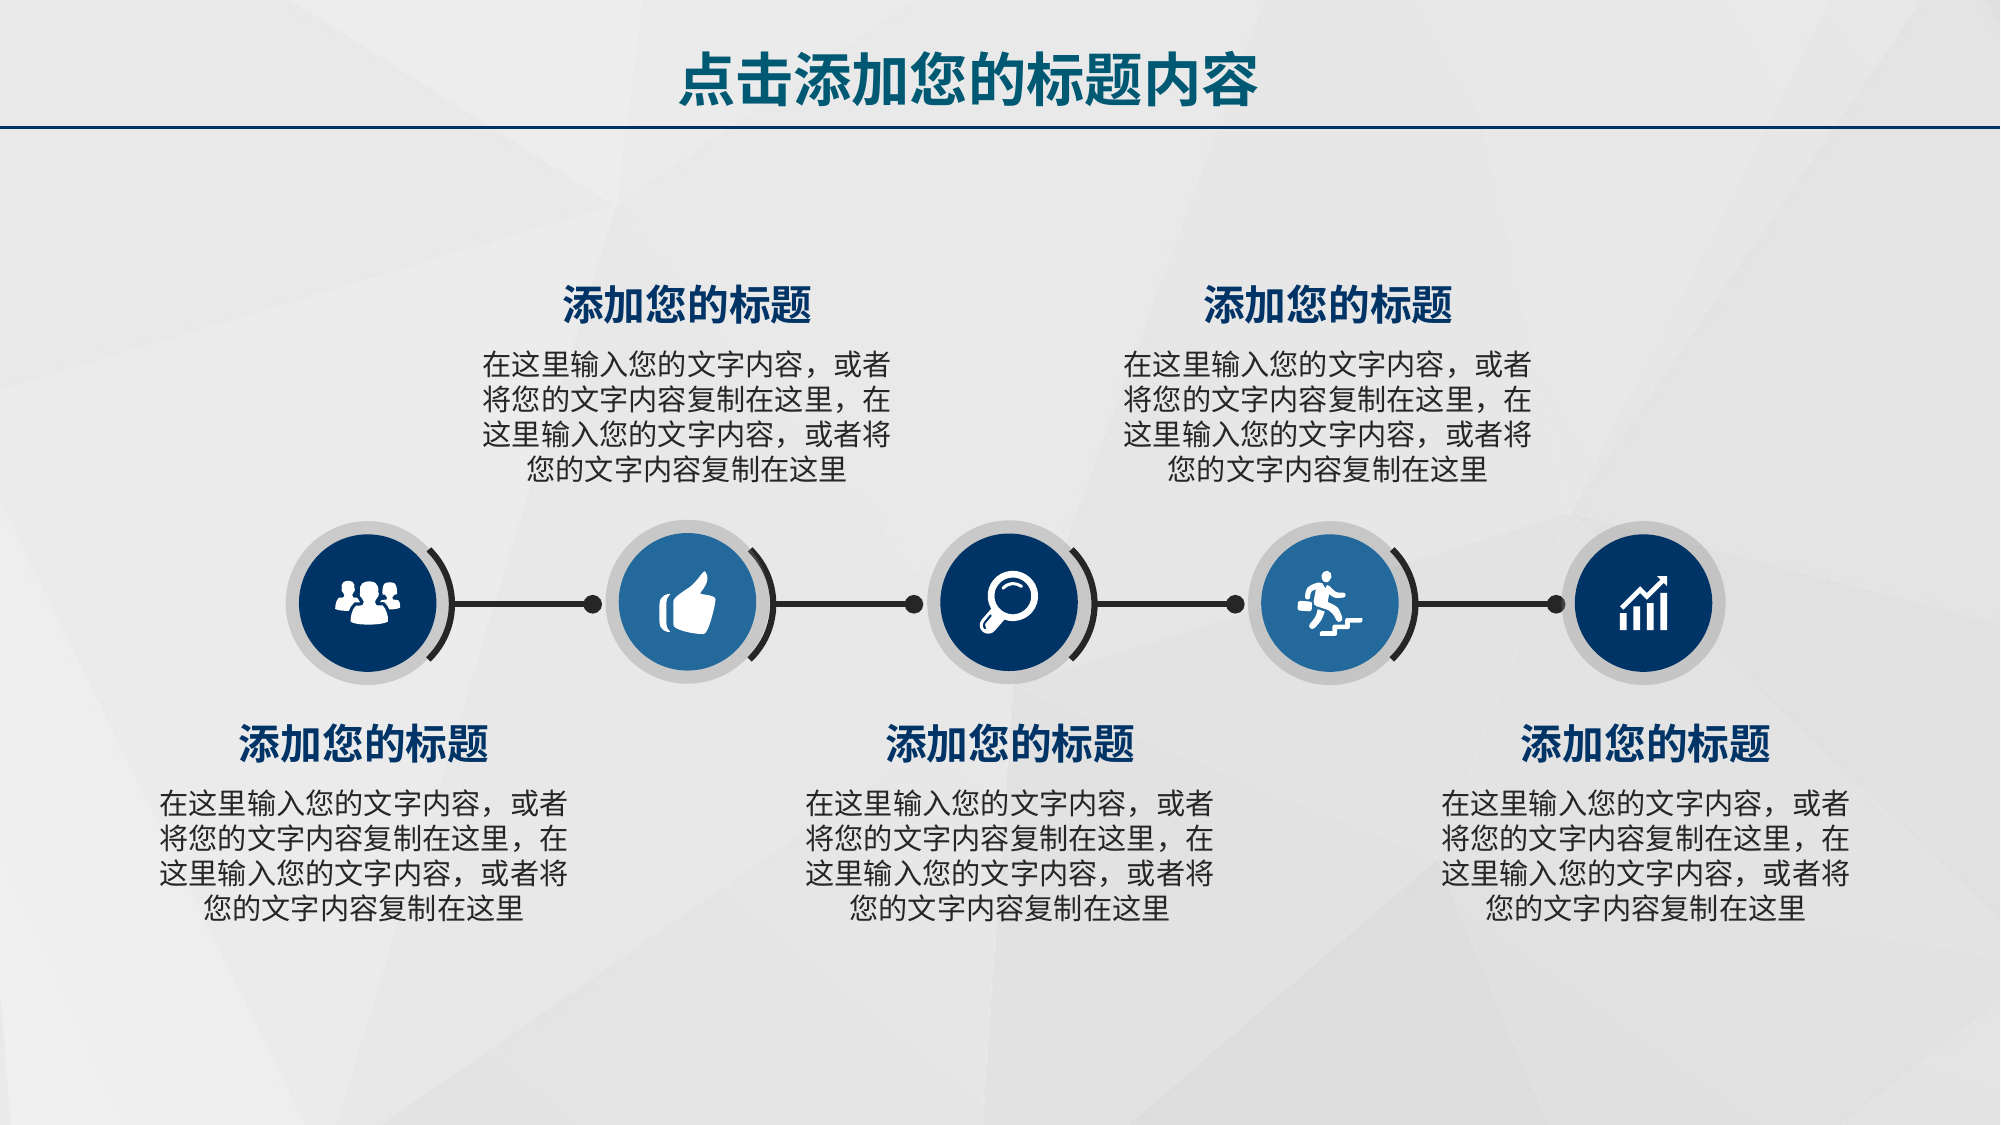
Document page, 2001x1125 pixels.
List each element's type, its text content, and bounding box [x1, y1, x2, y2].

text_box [1247, 521, 1412, 686]
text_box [299, 527, 593, 681]
text_box 在这里输入您的文字内容，或者将您的文字内容复制在这里，在这里输入您的文字内容，或者将您的文字内容复制在这里 [780, 777, 1240, 933]
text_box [927, 520, 1092, 685]
text_box 添加您的标题 [524, 271, 850, 337]
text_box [941, 527, 1236, 681]
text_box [1297, 570, 1363, 636]
text_box 在这里输入您的文字内容，或者将您的文字内容复制在这里，在这里输入您的文字内容，或者将您的文字内容复制在这里 [134, 777, 594, 933]
picture [0, 0, 2001, 1125]
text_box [605, 519, 770, 684]
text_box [1561, 521, 1726, 686]
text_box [1262, 527, 1557, 681]
text_box 添加您的标题 [1165, 271, 1491, 337]
text_box 在这里输入您的文字内容，或者将您的文字内容复制在这里，在这里输入您的文字内容，或者将您的文字内容复制在这里 [457, 339, 917, 494]
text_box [770, 527, 914, 681]
text_box 添加您的标题 [201, 710, 527, 775]
text_box 在这里输入您的文字内容，或者将您的文字内容复制在这里，在这里输入您的文字内容，或者将您的文字内容复制在这里 [1098, 339, 1558, 494]
text_box 添加您的标题 [1483, 710, 1809, 775]
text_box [285, 521, 450, 686]
text_box 在这里输入您的文字内容，或者将您的文字内容复制在这里，在这里输入您的文字内容，或者将您的文字内容复制在这里 [1416, 777, 1876, 933]
text_box 点击添加您的标题内容 [662, 35, 1338, 121]
text_box 添加您的标题 [847, 710, 1173, 775]
